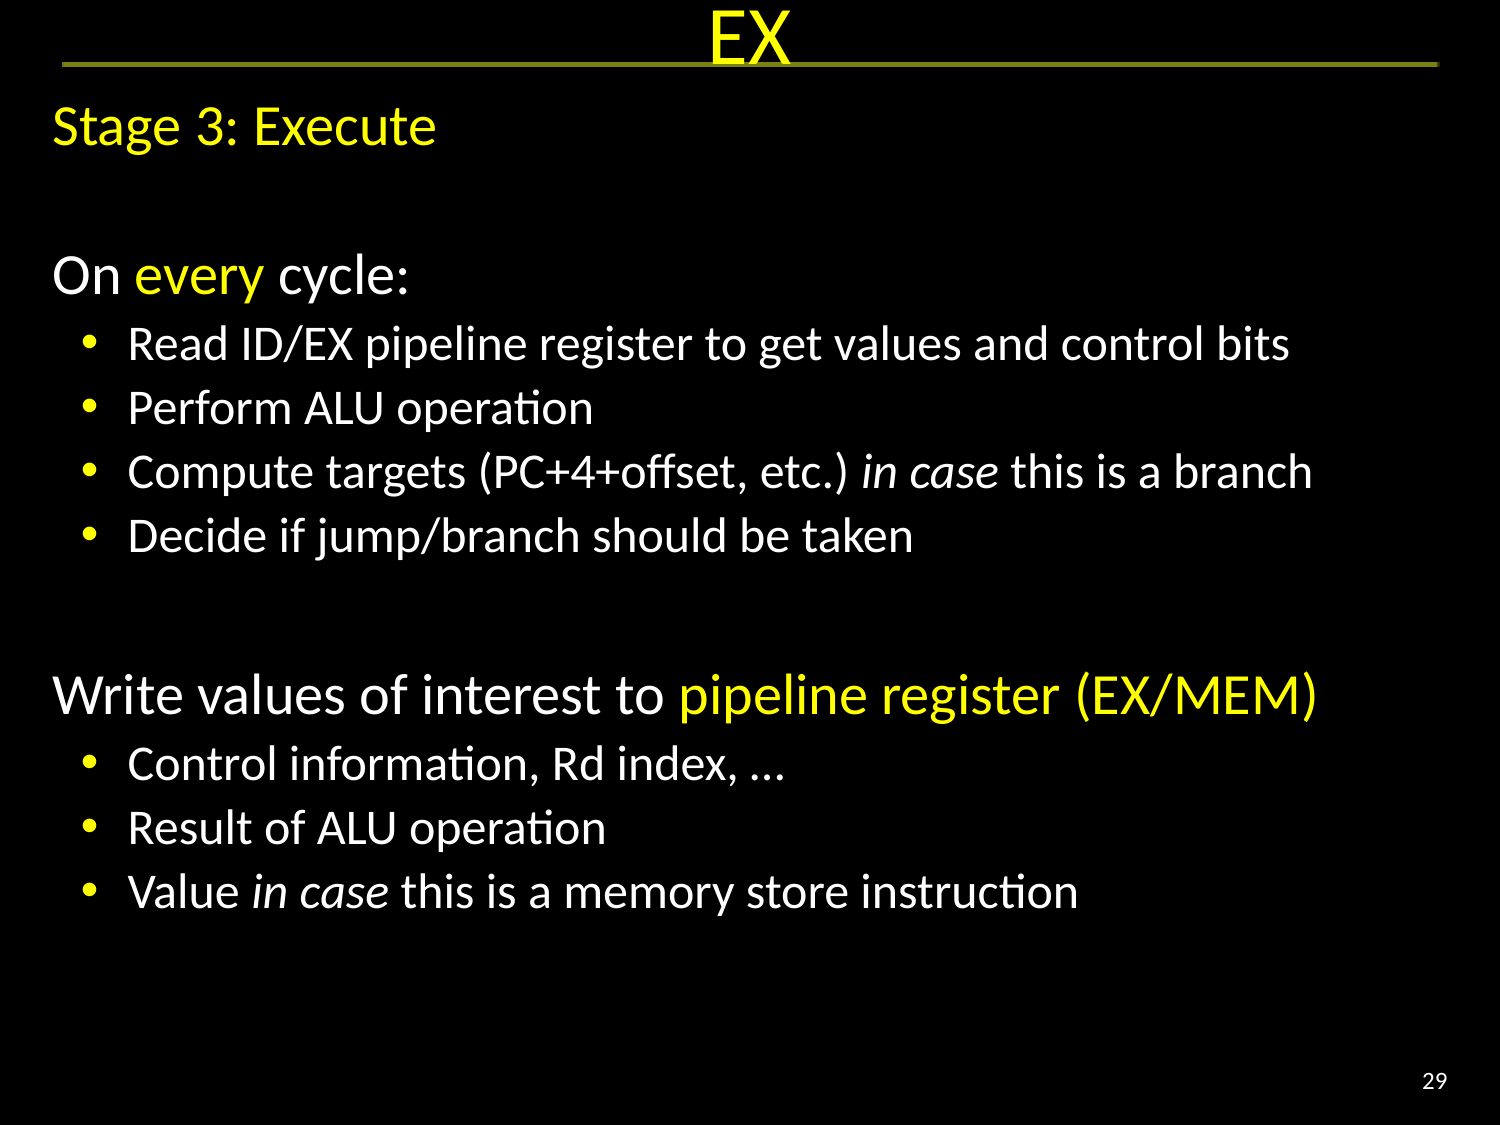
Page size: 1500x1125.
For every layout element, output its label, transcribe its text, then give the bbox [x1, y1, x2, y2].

list Stage 3: Execute On every cycle: Read ID/EX pipeline register to get values and control bits Perform ALU operation Compute targets (PC+4+offset, etc.) in case this is a branch Decide if jump/branch should be taken Write values of interest to pipeline register (EX/MEM) Control information, Rd index, … Result of ALU operation Value in case this is a memory store instruction [37, 87, 1463, 1063]
title EX [0, 0, 1500, 63]
picture [62, 63, 1440, 67]
